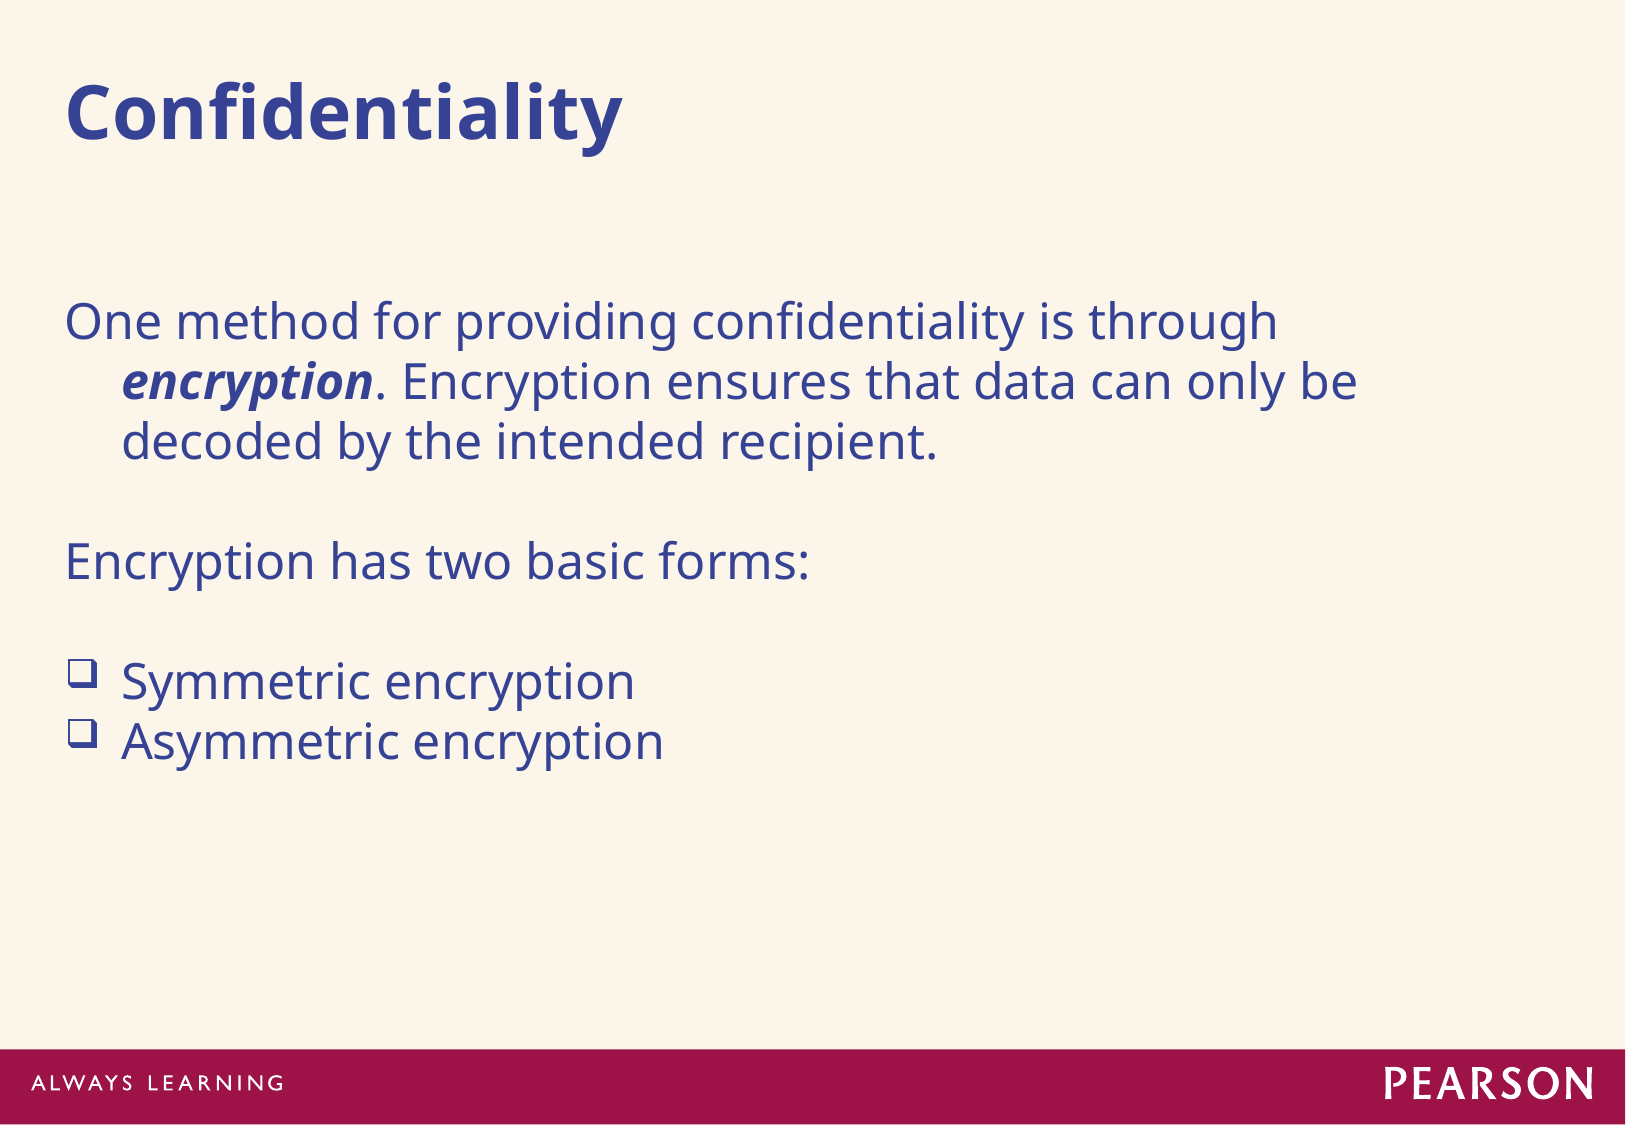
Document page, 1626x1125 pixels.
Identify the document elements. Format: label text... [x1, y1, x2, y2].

list One method for providing confidentiality is through encryption. Encryption ensures that data can only be decoded by the intended recipient. Encryption has two basic forms: Symmetric encryption Asymmetric encryption [64, 289, 1560, 1032]
title Confidentiality [64, 64, 1560, 253]
